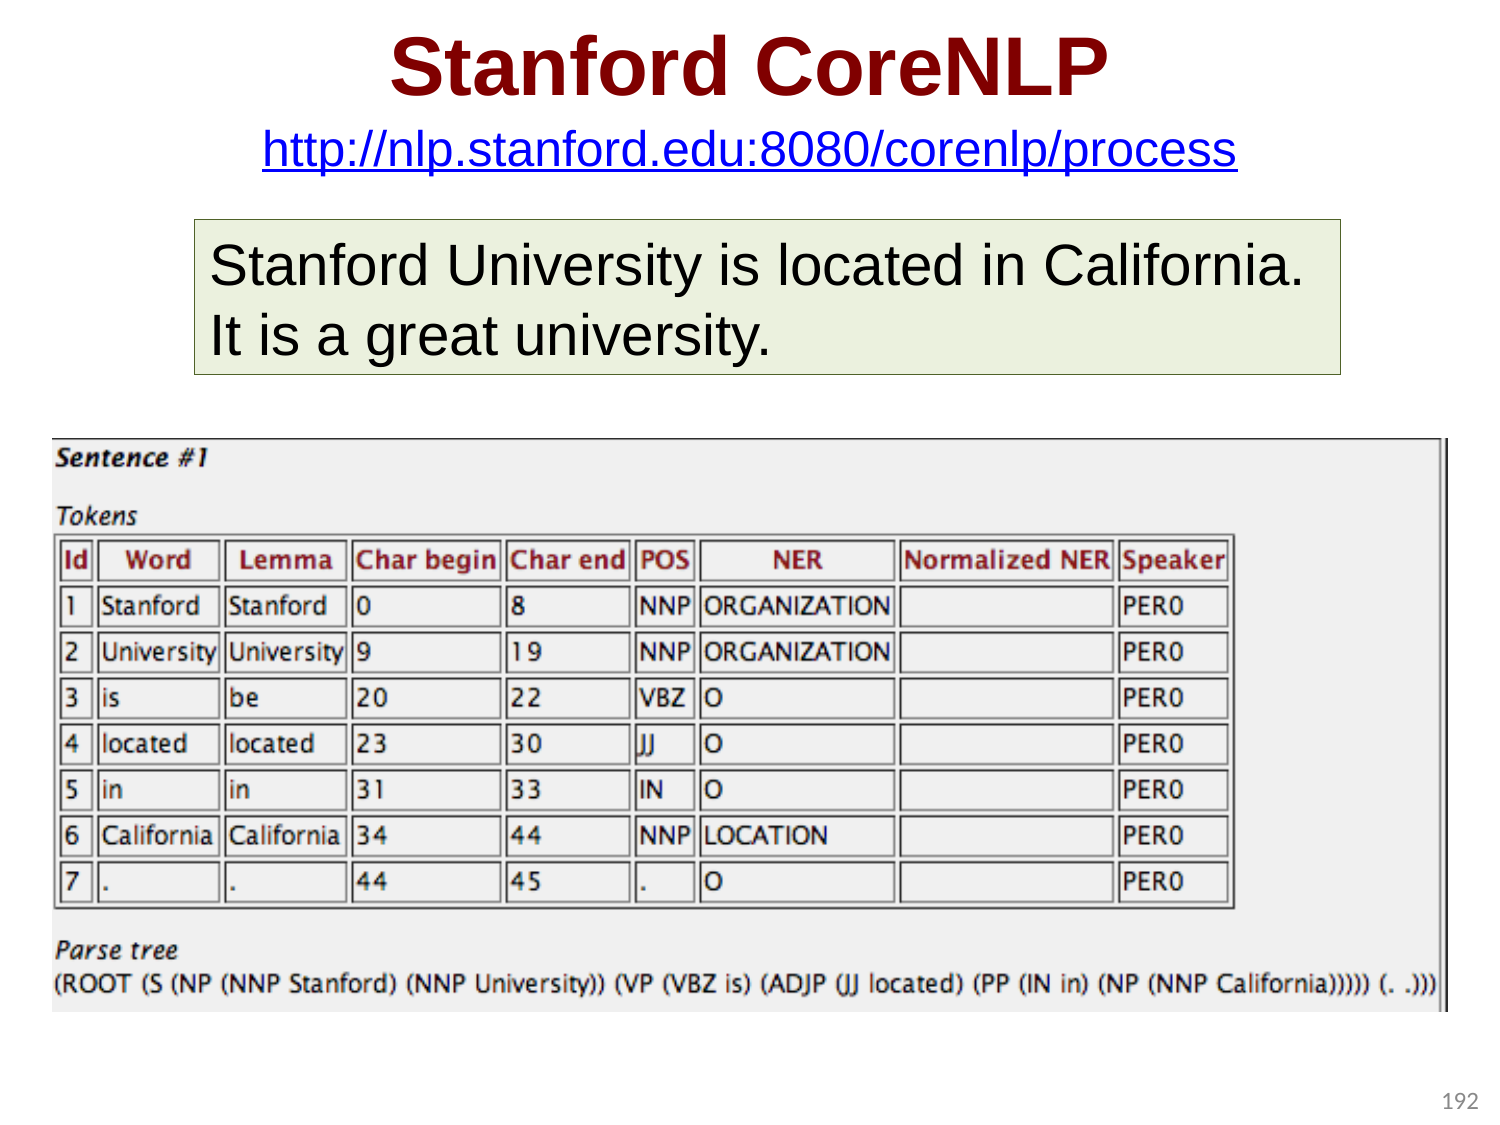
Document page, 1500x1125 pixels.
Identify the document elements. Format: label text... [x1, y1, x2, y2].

text_box Stanford CoreNLP [374, 4, 1126, 120]
text_box Stanford University is located in California. It is a great university. [194, 219, 1341, 375]
picture [51, 438, 1449, 1012]
text_box http://nlp.stanford.edu:8080/corenlp/process [224, 108, 1276, 184]
slide_number 192 [1144, 1069, 1495, 1125]
